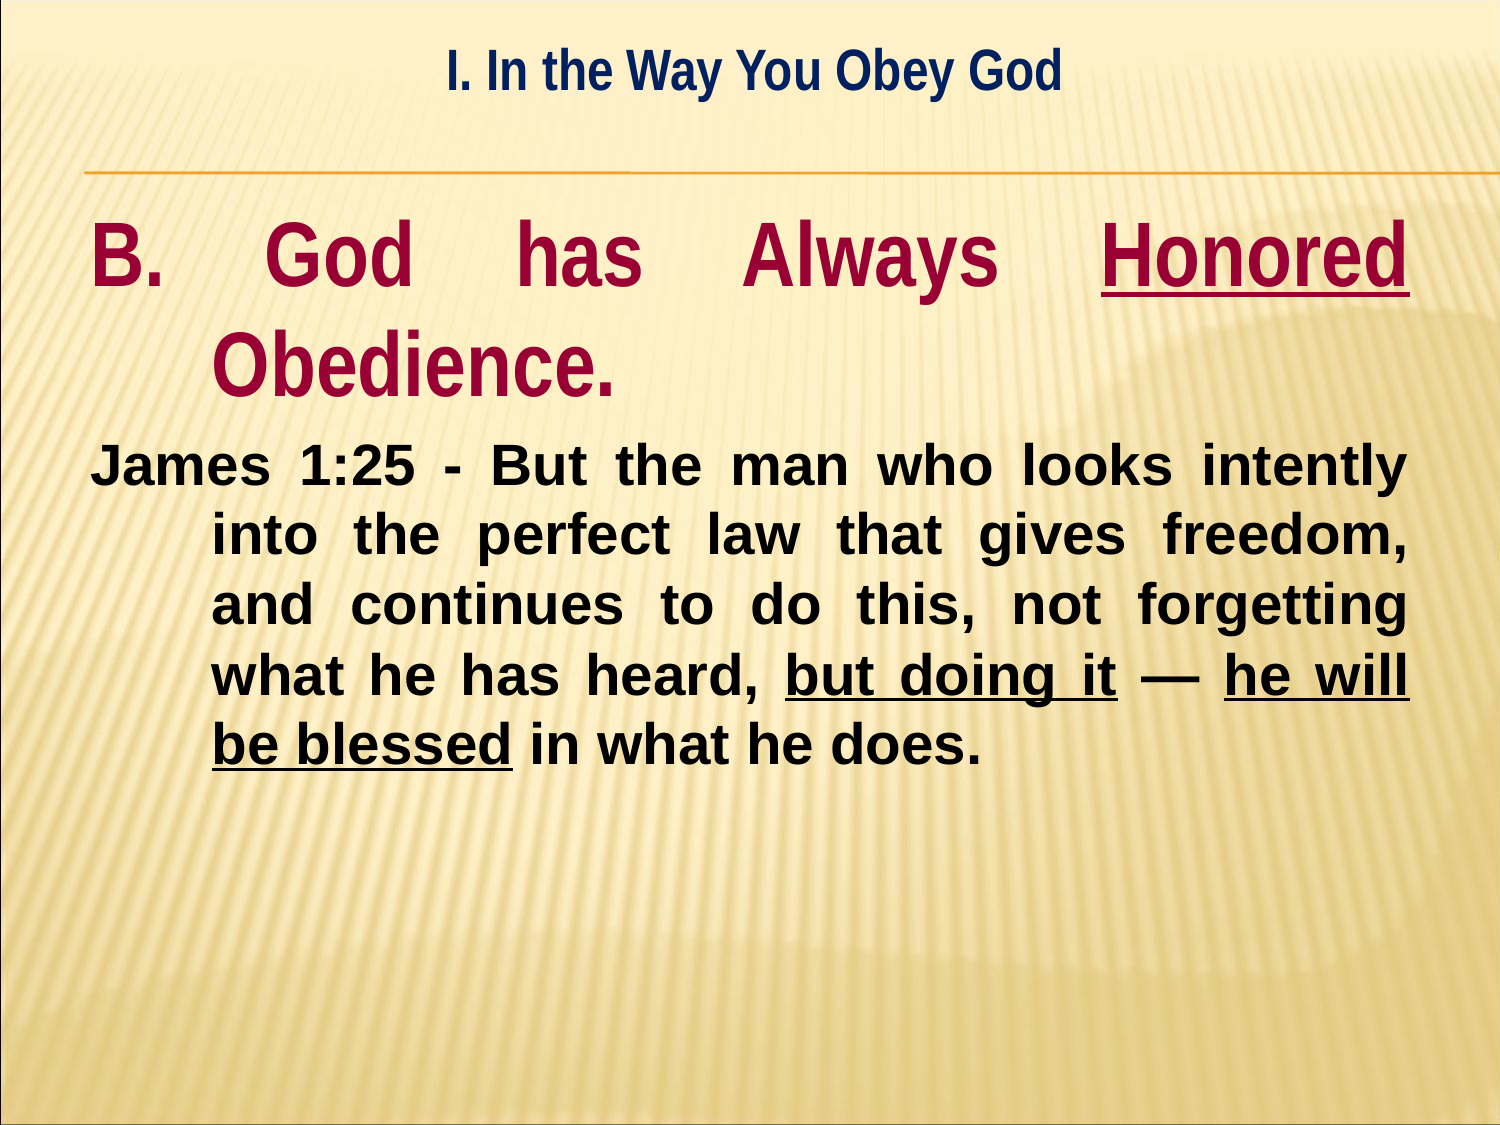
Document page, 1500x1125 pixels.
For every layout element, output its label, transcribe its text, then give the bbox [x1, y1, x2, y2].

picture [0, 0, 1500, 1125]
list B. God has Always Honored Obedience. James 1:25 - But the man who looks intently into the perfect law that gives freedom, and continues to do this, not forgetting what he has heard, but doing it — he will be blessed in what he does. [75, 187, 1425, 1075]
text_box I. In the Way You Obey God [124, 24, 1413, 110]
